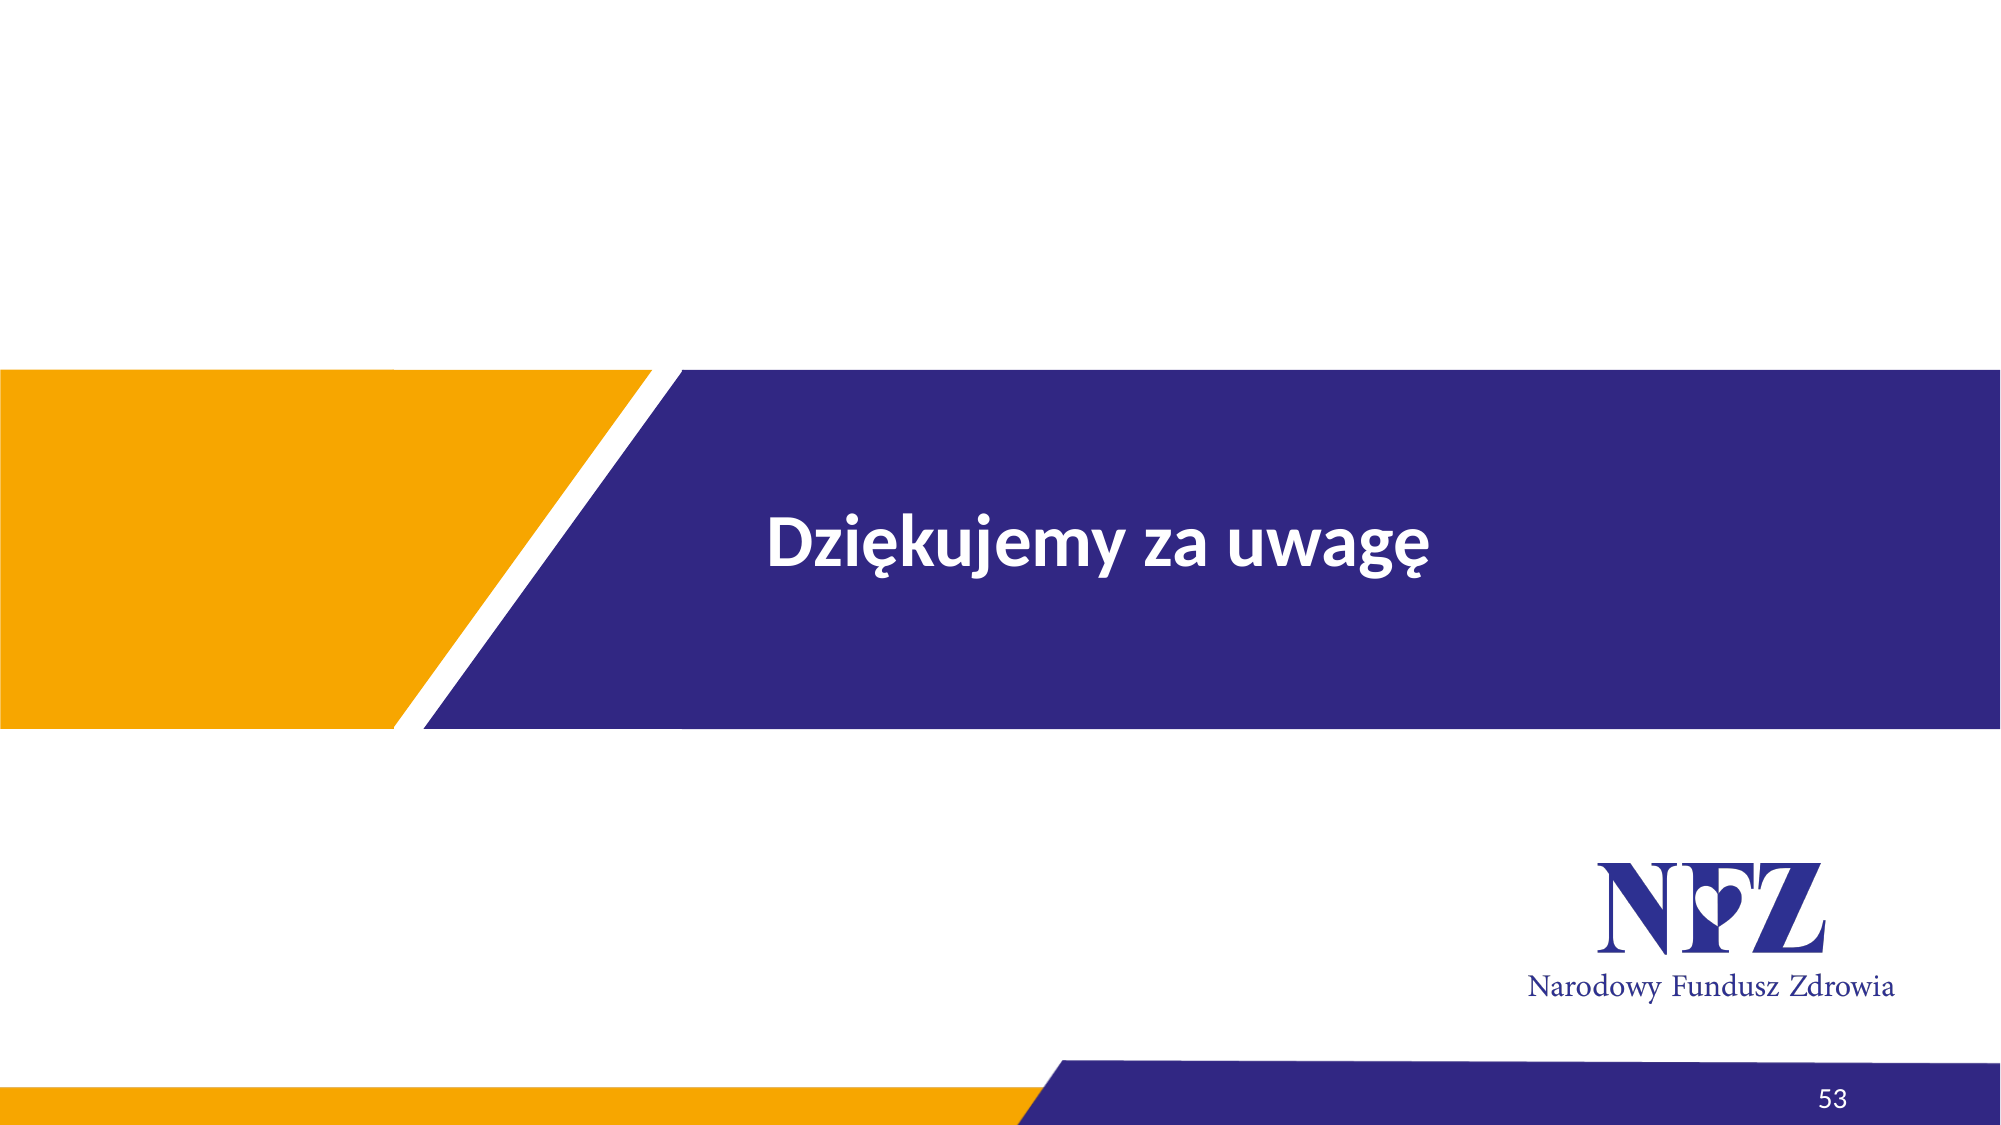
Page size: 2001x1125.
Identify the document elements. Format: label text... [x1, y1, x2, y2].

picture [0, 1060, 2001, 1125]
picture [1528, 863, 1895, 1004]
list Dziękujemy za uwagę [751, 494, 1775, 642]
